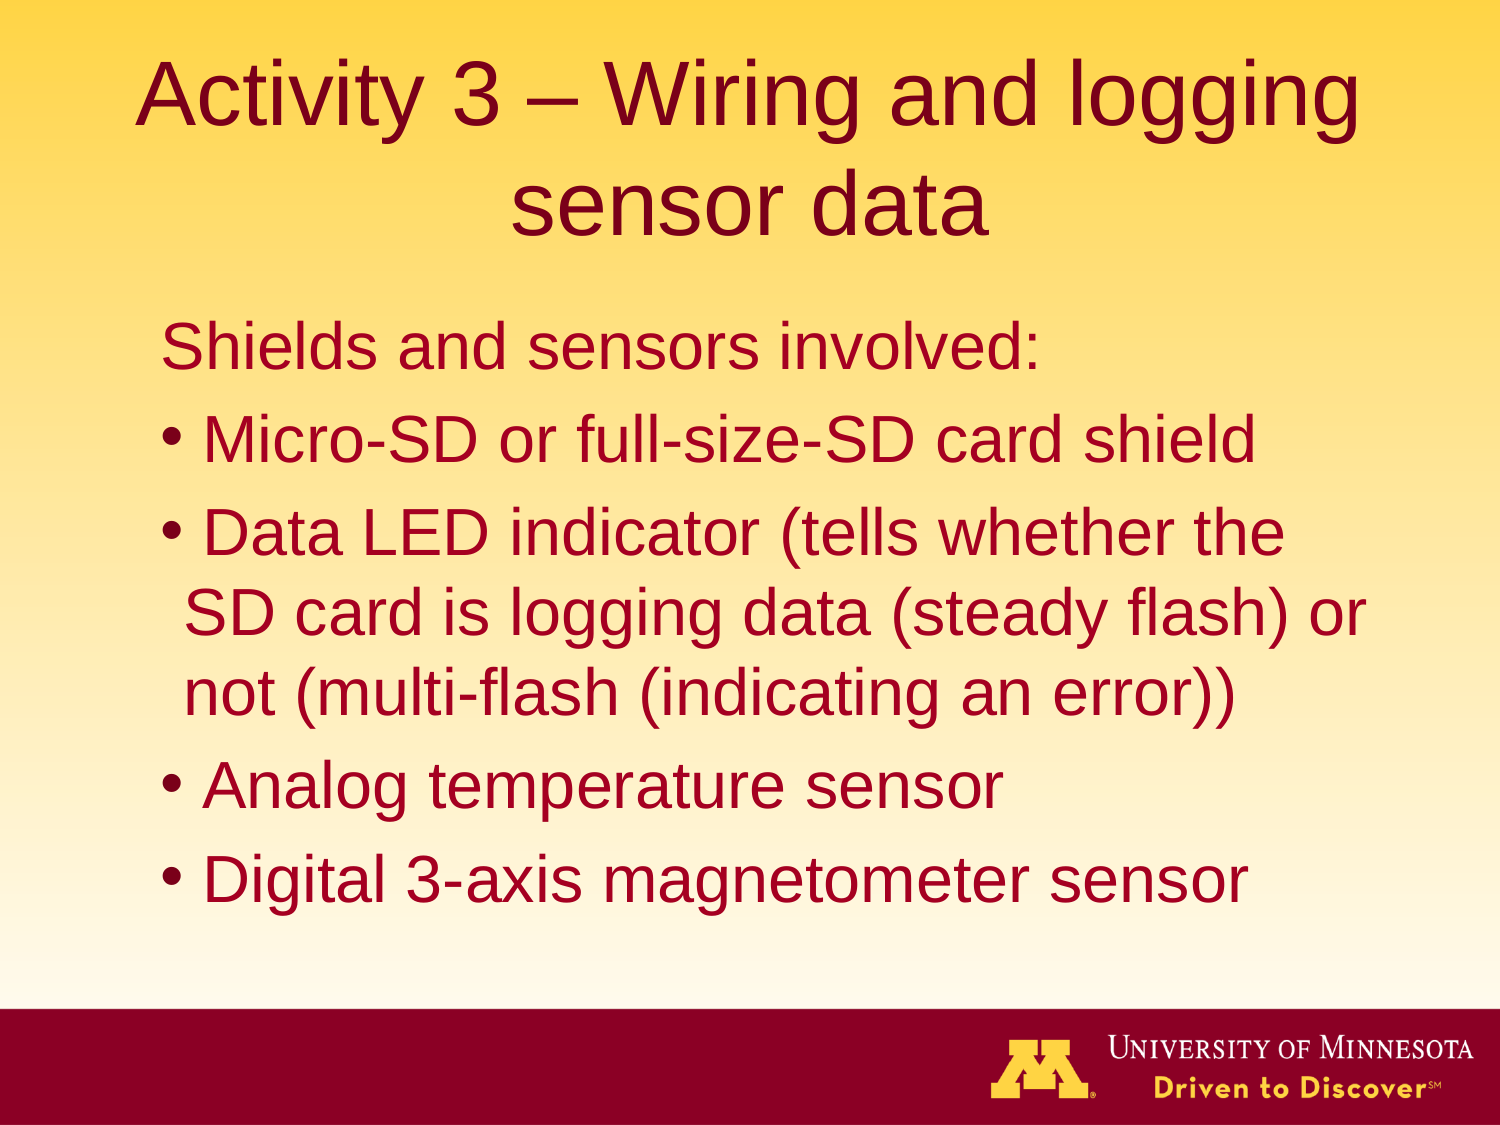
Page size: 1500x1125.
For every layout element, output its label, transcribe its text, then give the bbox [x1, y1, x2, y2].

list Shields and sensors involved: Micro-SD or full-size-SD card shield Data LED indicator (tells whether the SD card is logging data (steady flash) or not (multi-flash (indicating an error)) Analog temperature sensor Digital 3-axis magnetometer sensor [112, 287, 1388, 988]
title Activity 3 – Wiring and logging sensor data [112, 50, 1388, 238]
picture [0, 0, 1500, 1125]
